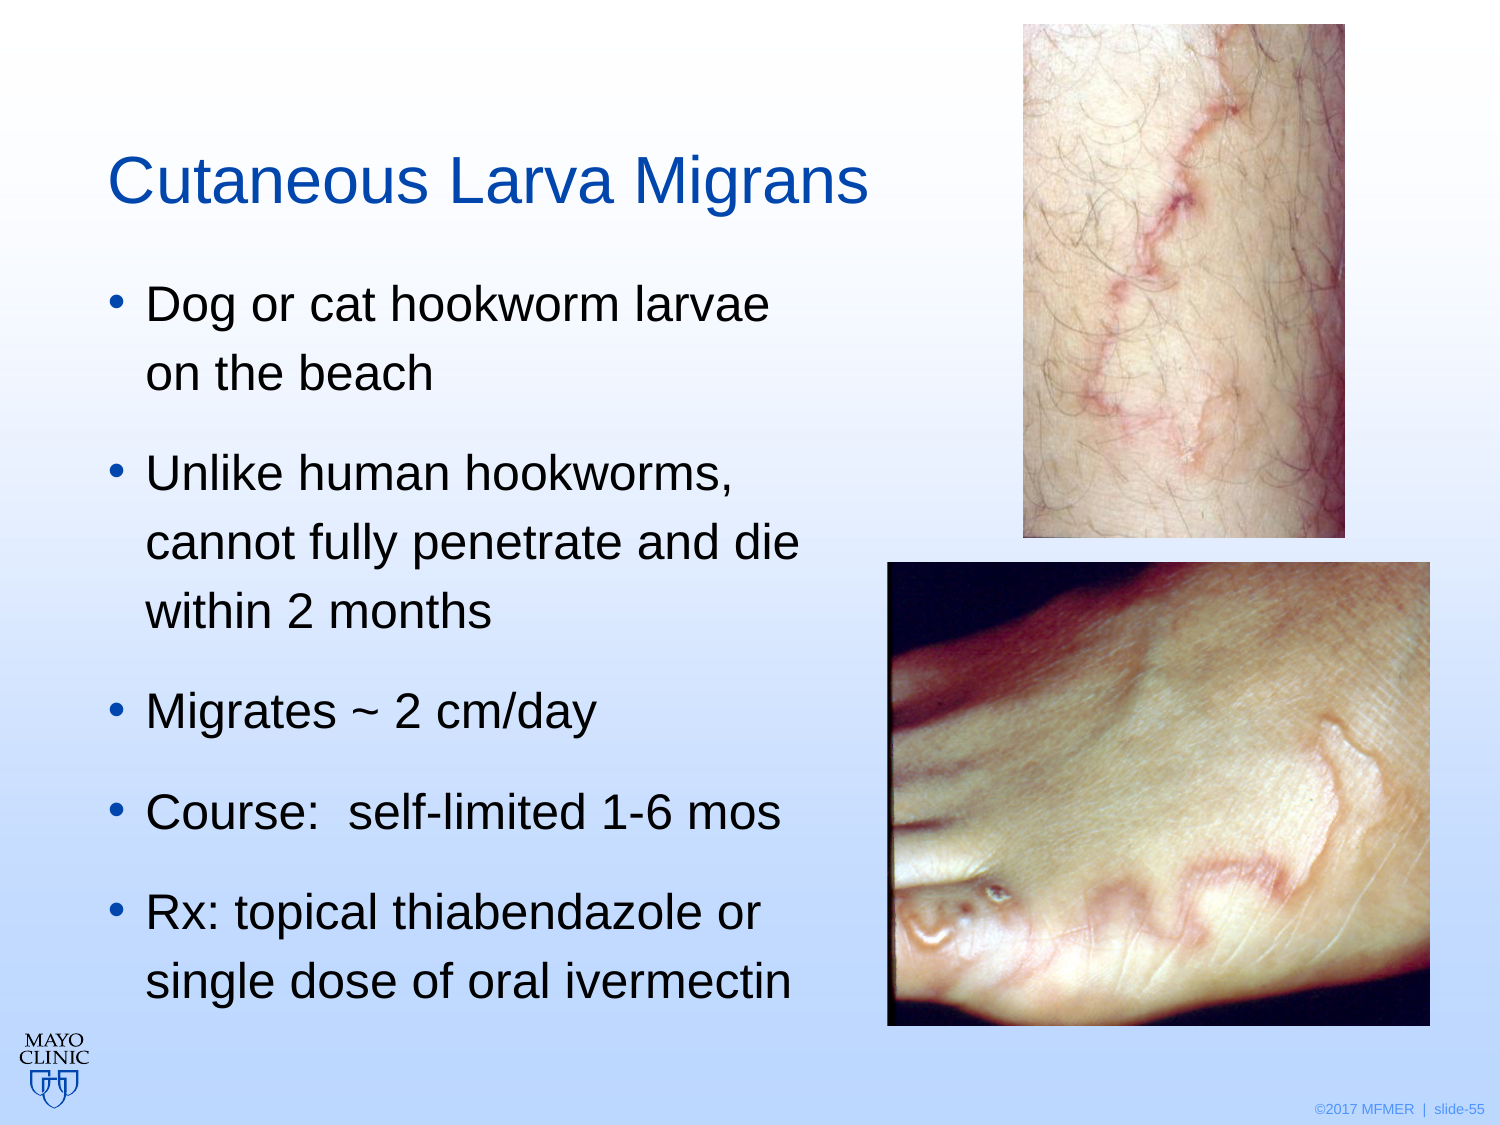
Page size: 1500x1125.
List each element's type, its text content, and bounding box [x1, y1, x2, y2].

picture [0, 0, 1500, 1125]
list Dog or cat hookworm larvae on the beach Unlike human hookworms, cannot fully penetrate and die within 2 months Migrates ~ 2 cm/day Course: self-limited 1-6 mos Rx: topical thiabendazole or single dose of oral ivermectin [108, 224, 813, 1013]
title Cutaneous Larva Migrans [108, 0, 1392, 225]
